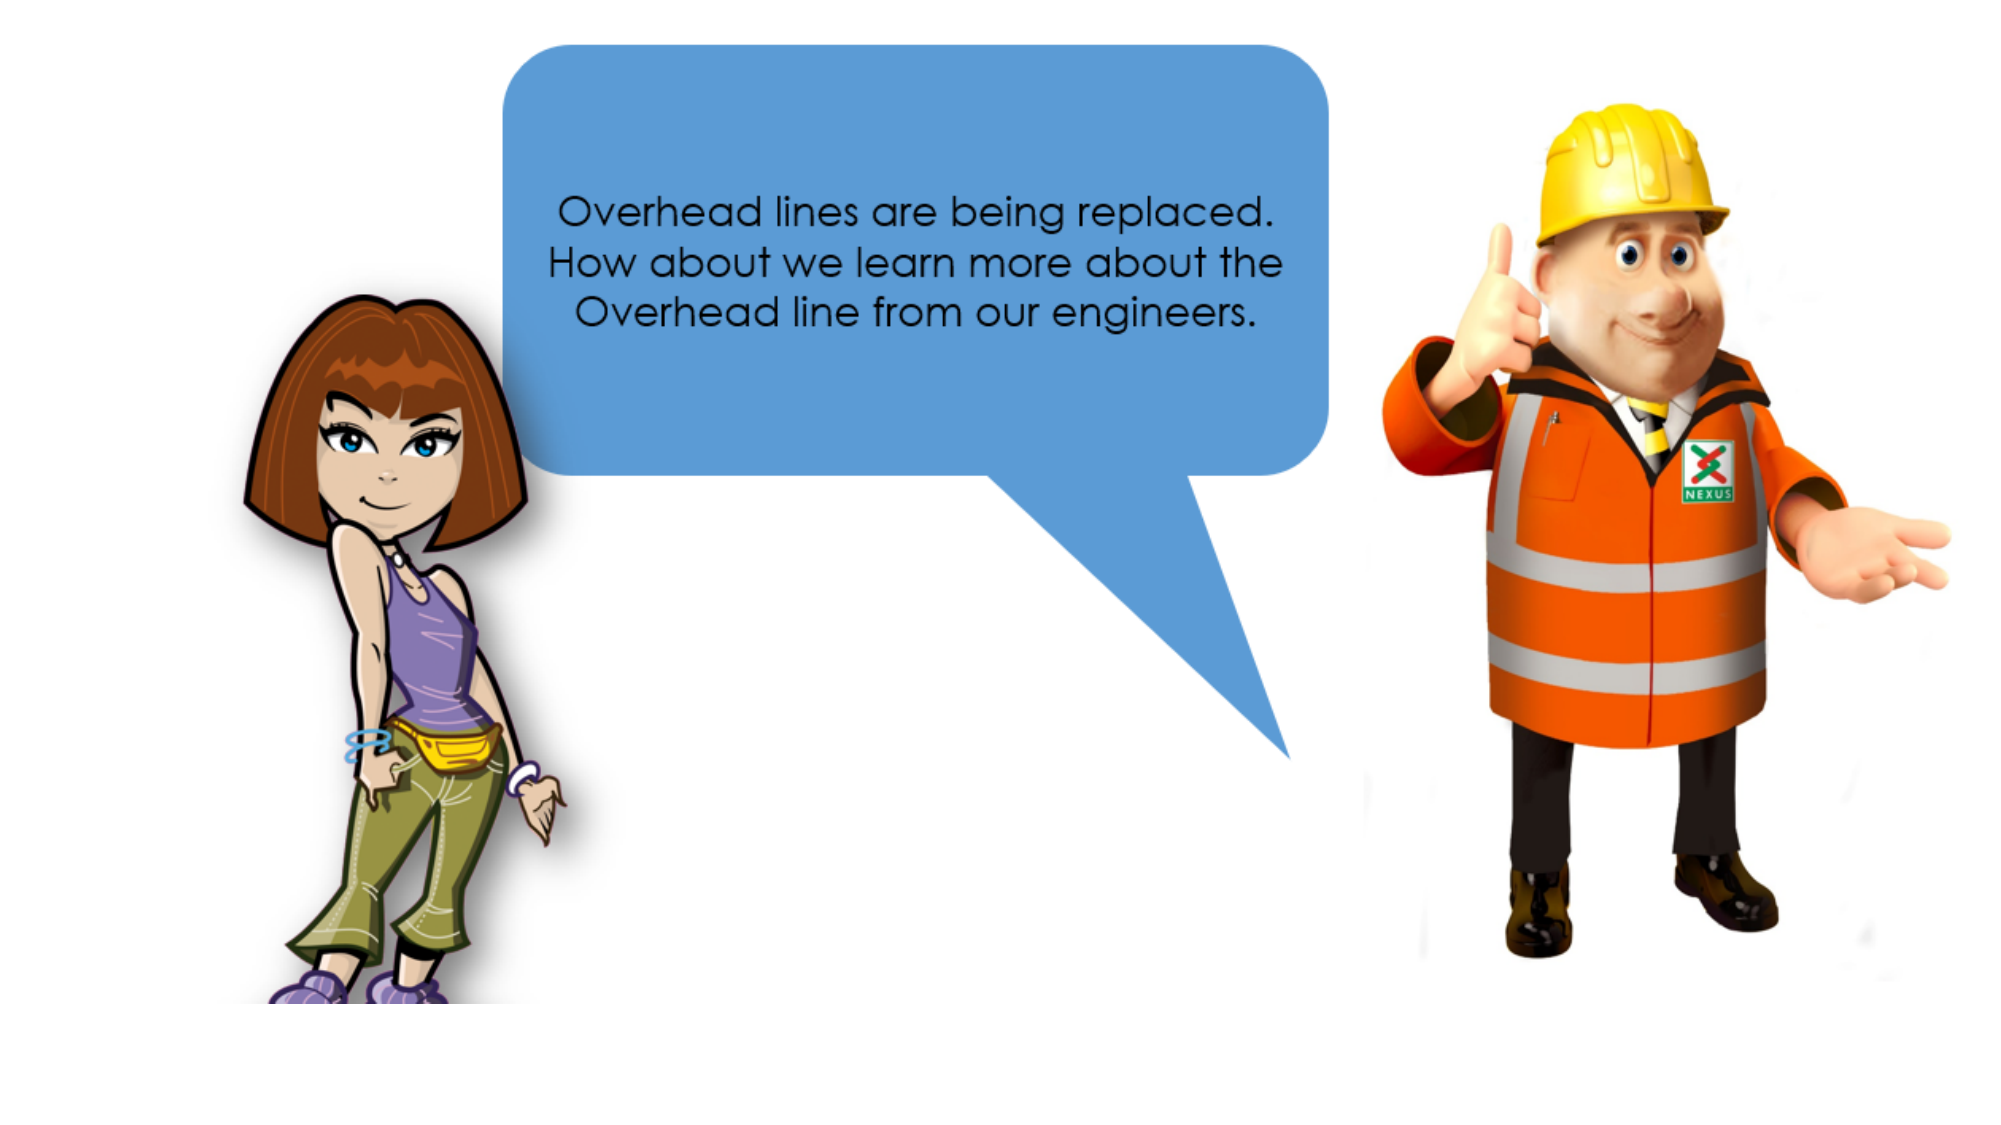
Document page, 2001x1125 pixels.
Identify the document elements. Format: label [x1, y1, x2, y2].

list [174, 0, 1979, 1004]
